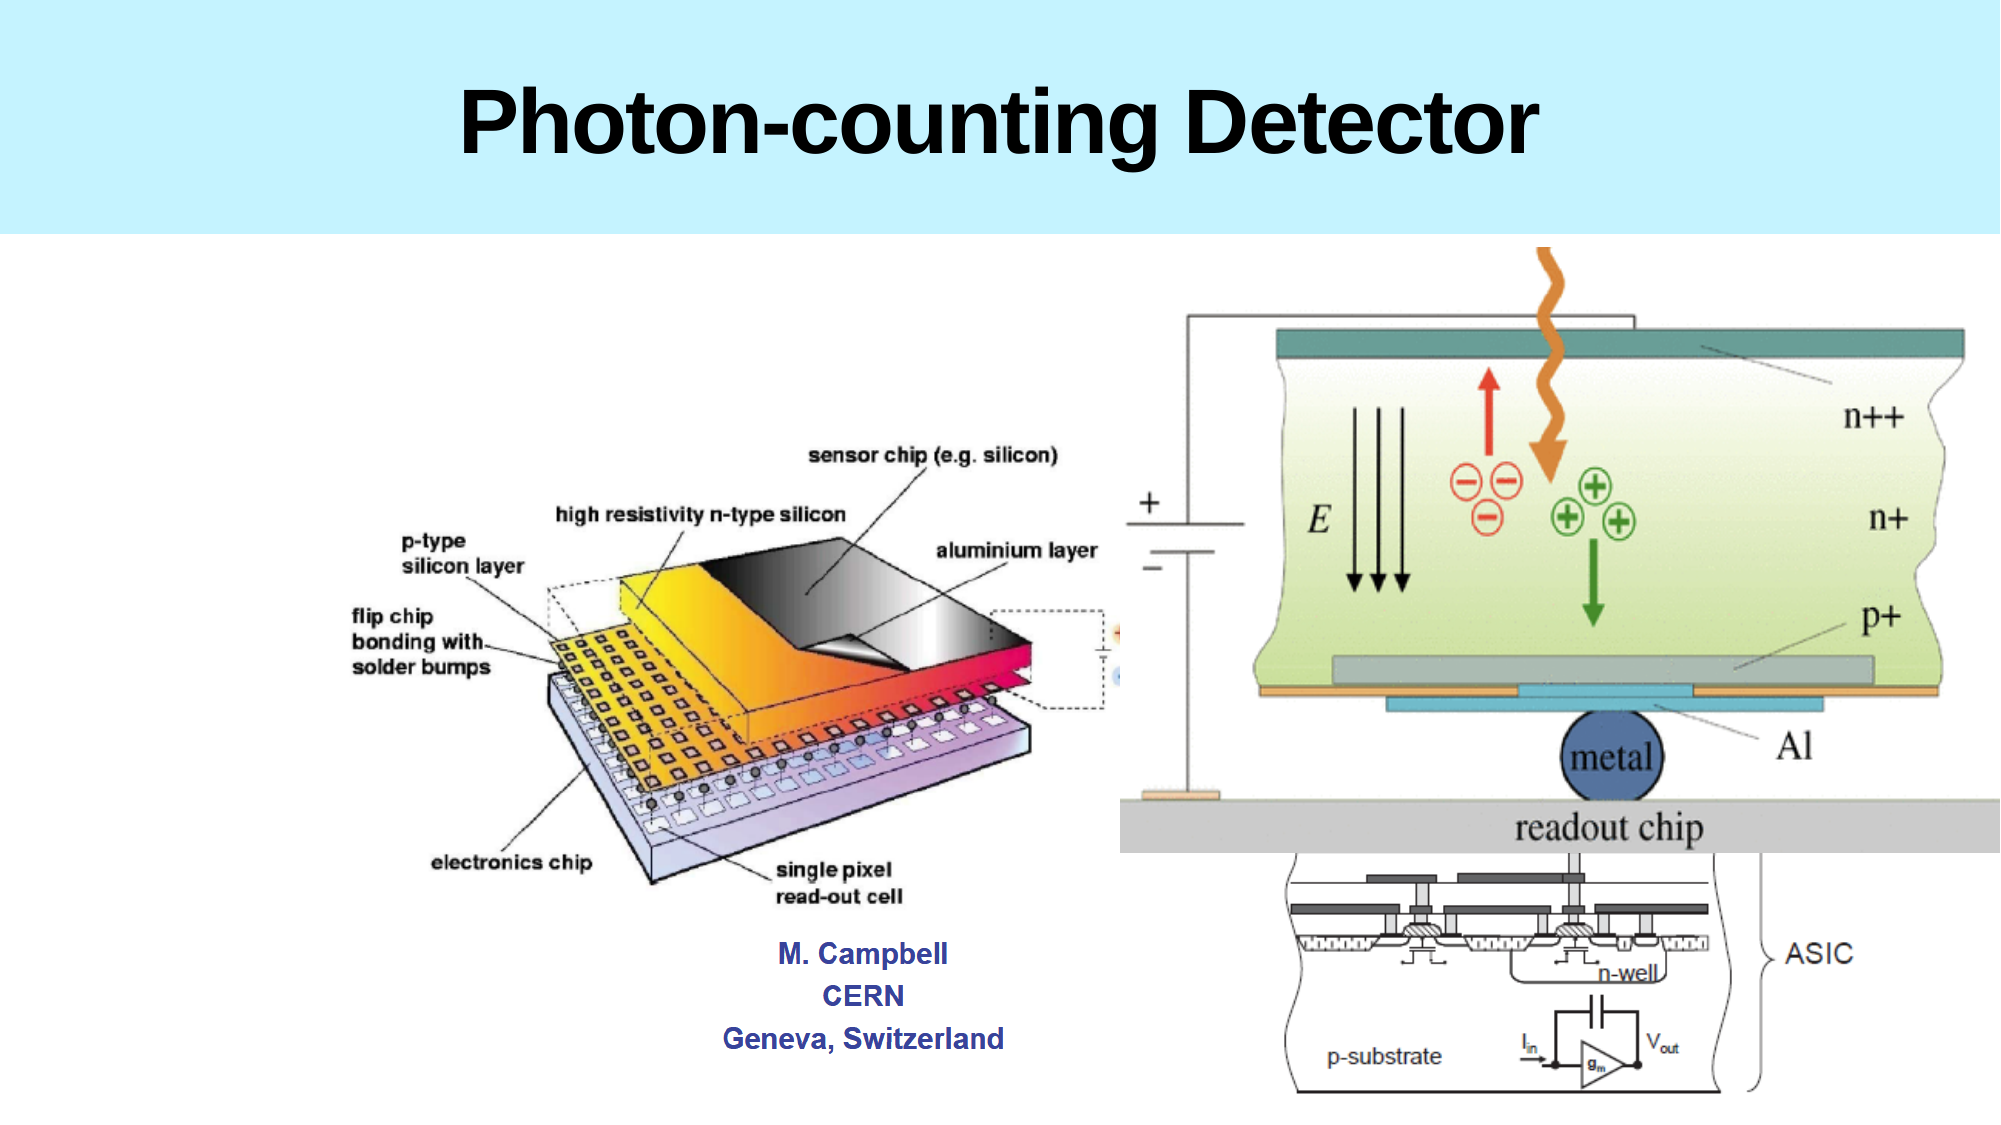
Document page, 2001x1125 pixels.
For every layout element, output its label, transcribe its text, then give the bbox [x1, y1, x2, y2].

title Photon-counting Detector [0, 0, 2000, 234]
picture [1119, 246, 2000, 853]
picture [337, 246, 1993, 1102]
